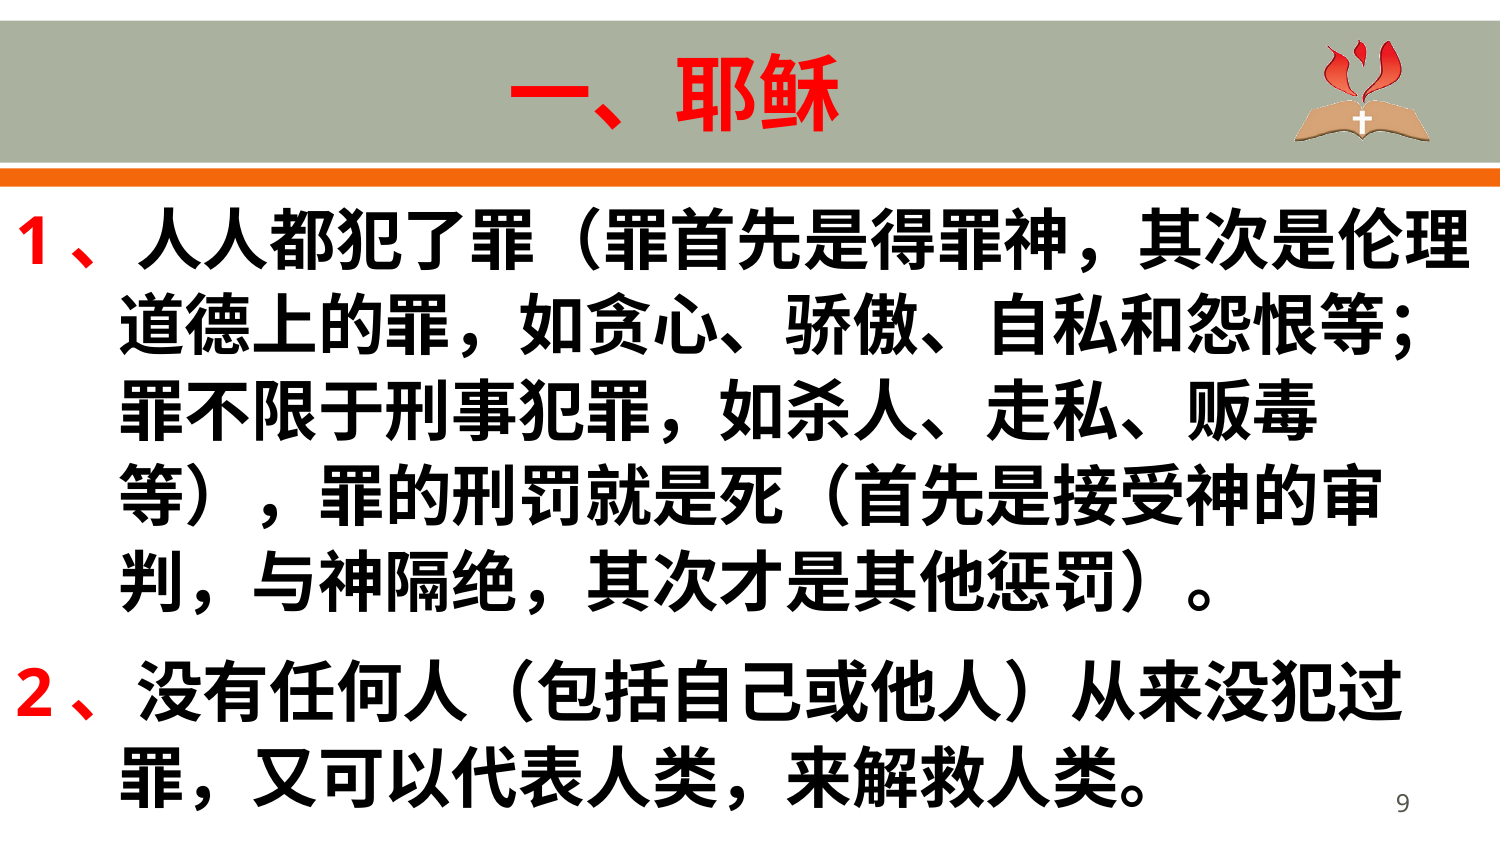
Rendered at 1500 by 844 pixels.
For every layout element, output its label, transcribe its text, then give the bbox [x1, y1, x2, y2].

slide_number 9 [1074, 782, 1425, 827]
title 一、耶稣 [0, 22, 1350, 160]
list 1、人人都犯了罪（罪首先是得罪神，其次是伦理道德上的罪，如贪心、骄傲、自私和怨恨等；罪不限于刑事犯罪，如杀人、走私、贩毒等），罪的刑罚就是死（首先是接受神的审判，与神隔绝，其次才是其他惩罚）。 2、没有任何人（包括自己或他人）从来没犯过罪，又可以代表人类，来解救人类。 [0, 184, 1498, 844]
picture [1350, 35, 1434, 144]
